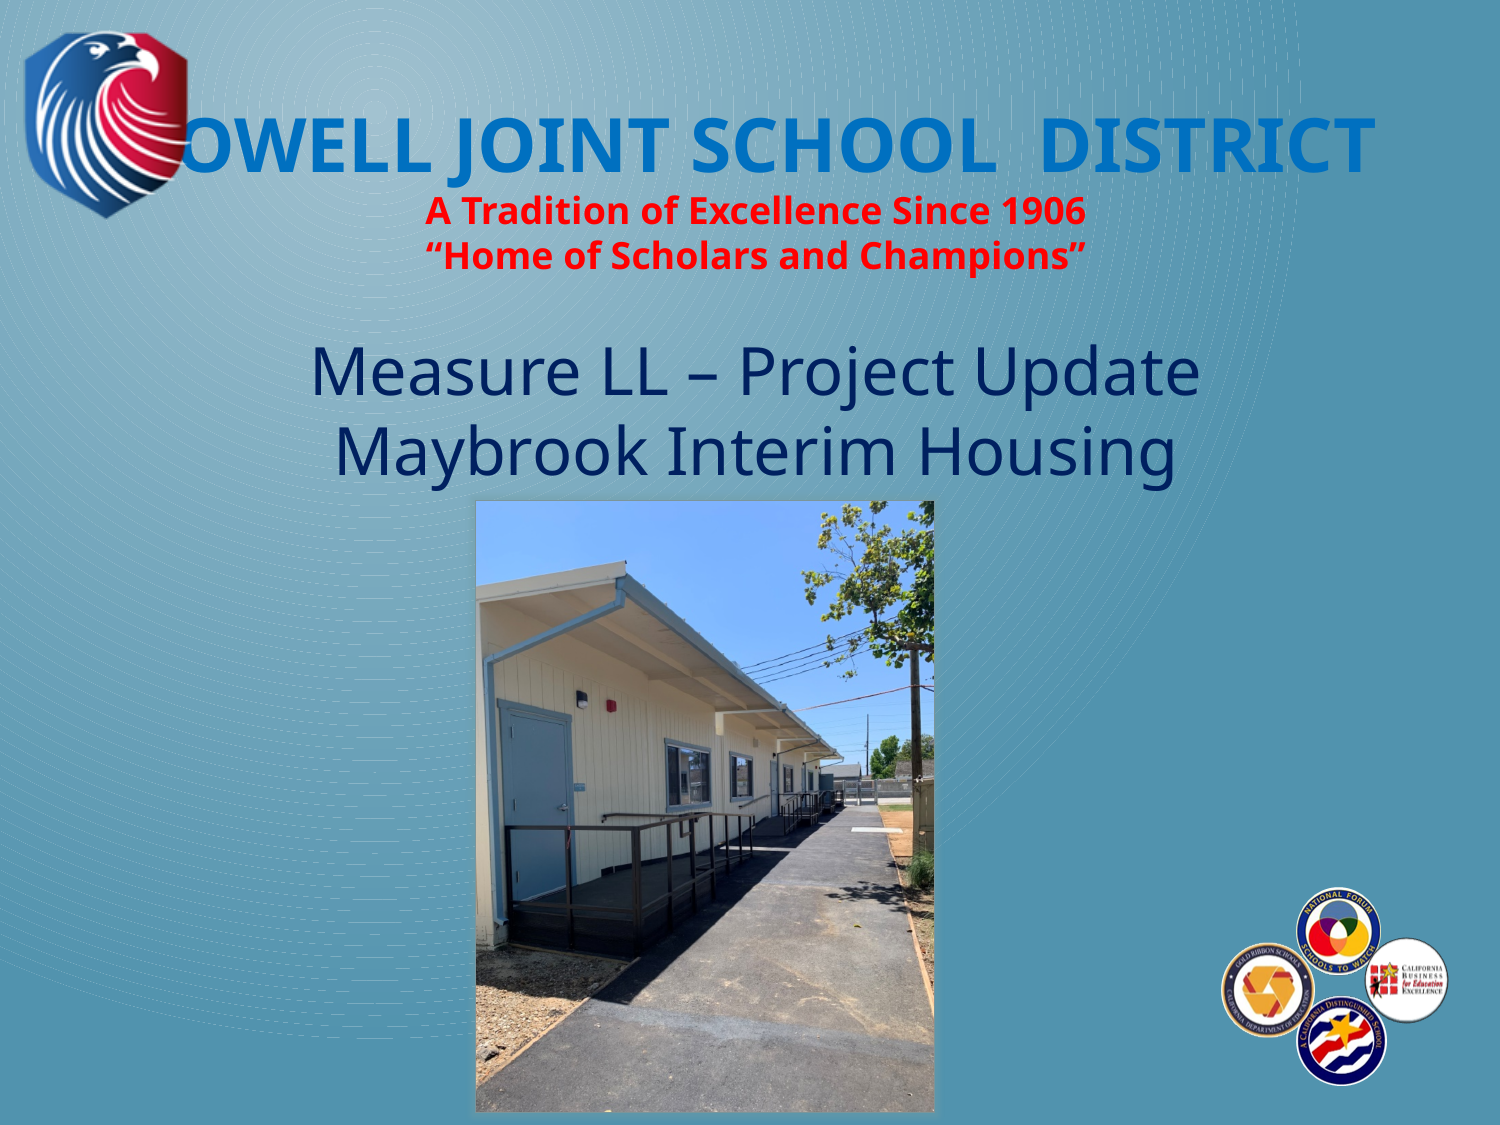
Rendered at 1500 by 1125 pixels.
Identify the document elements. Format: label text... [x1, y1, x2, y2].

picture [12, 19, 201, 229]
picture [1220, 887, 1451, 1086]
text_box Measure LL – Project Update Maybrook Interim Housing [149, 241, 1363, 497]
text_box LOWELL JOINT SCHOOL DISTRICT A Tradition of Excellence Since 1906 “Home of Scholars and Champions” [62, 89, 1450, 285]
picture [398, 501, 1012, 1112]
